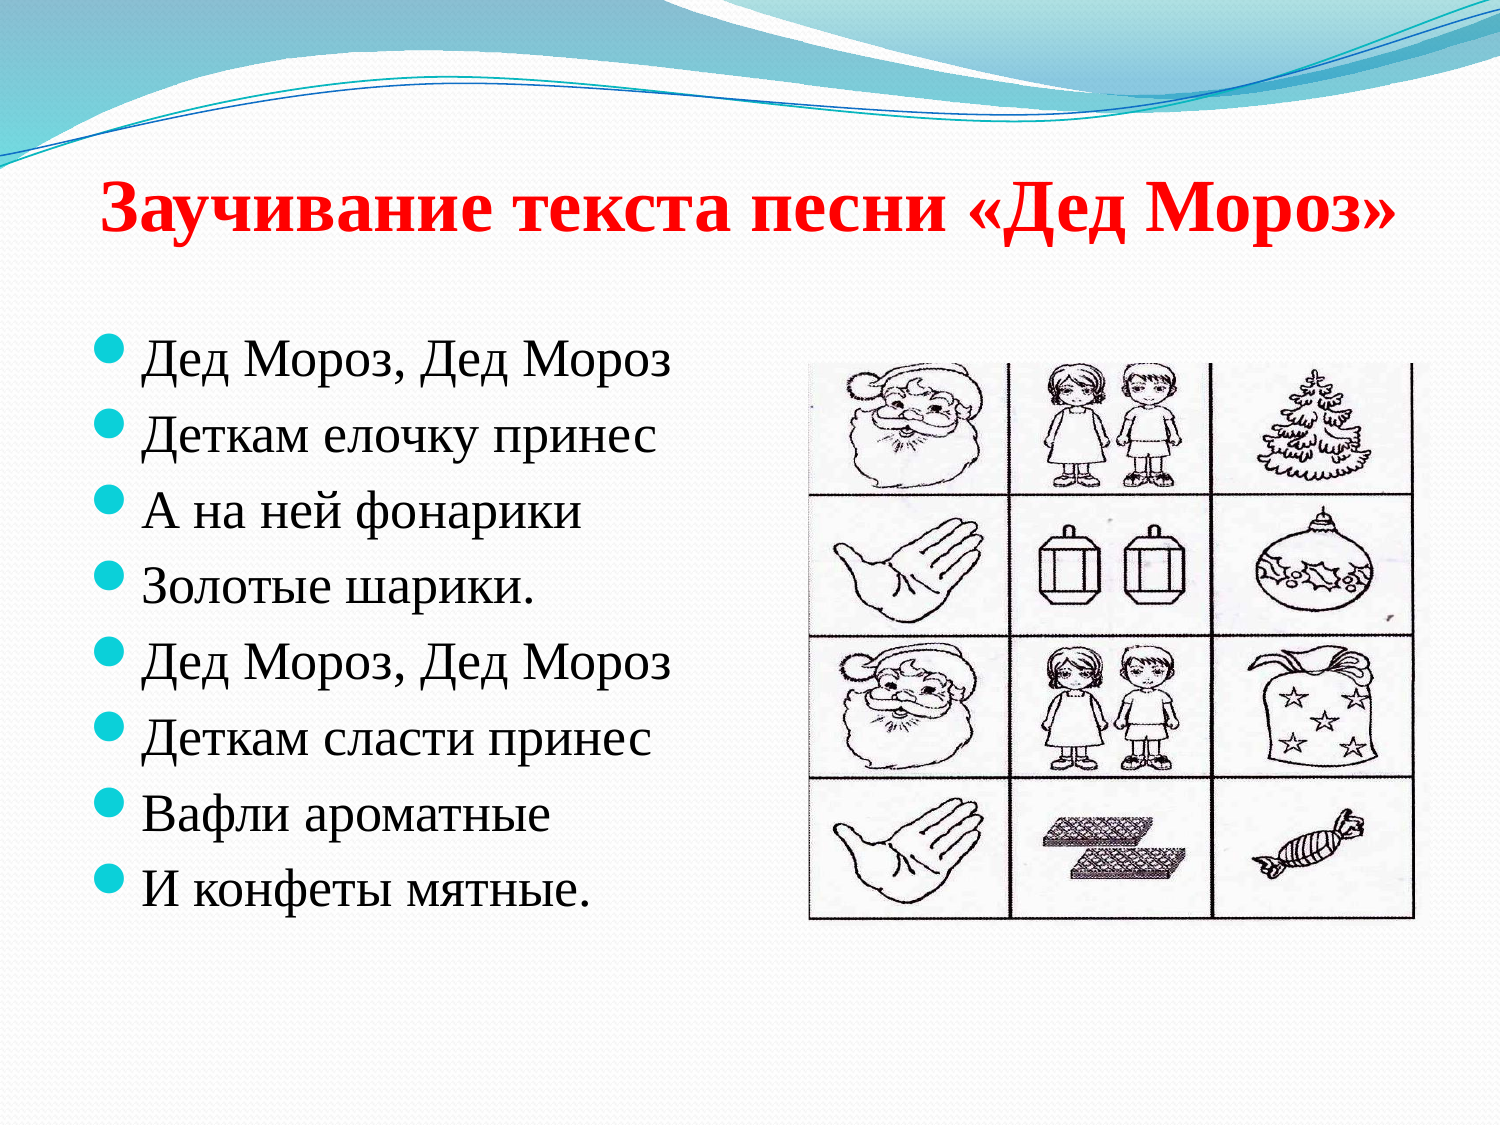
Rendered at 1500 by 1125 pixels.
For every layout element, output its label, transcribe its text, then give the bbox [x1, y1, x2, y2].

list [808, 363, 1430, 927]
title Заучивание текста песни «Дед Мороз» [75, 115, 1425, 247]
list Дед Мороз, Дед Мороз Деткам елочку принес А на ней фонарики Золотые шарики. Дед Мороз, Дед Мороз Деткам сласти принес Вафли ароматные И конфеты мятные. [75, 314, 738, 950]
